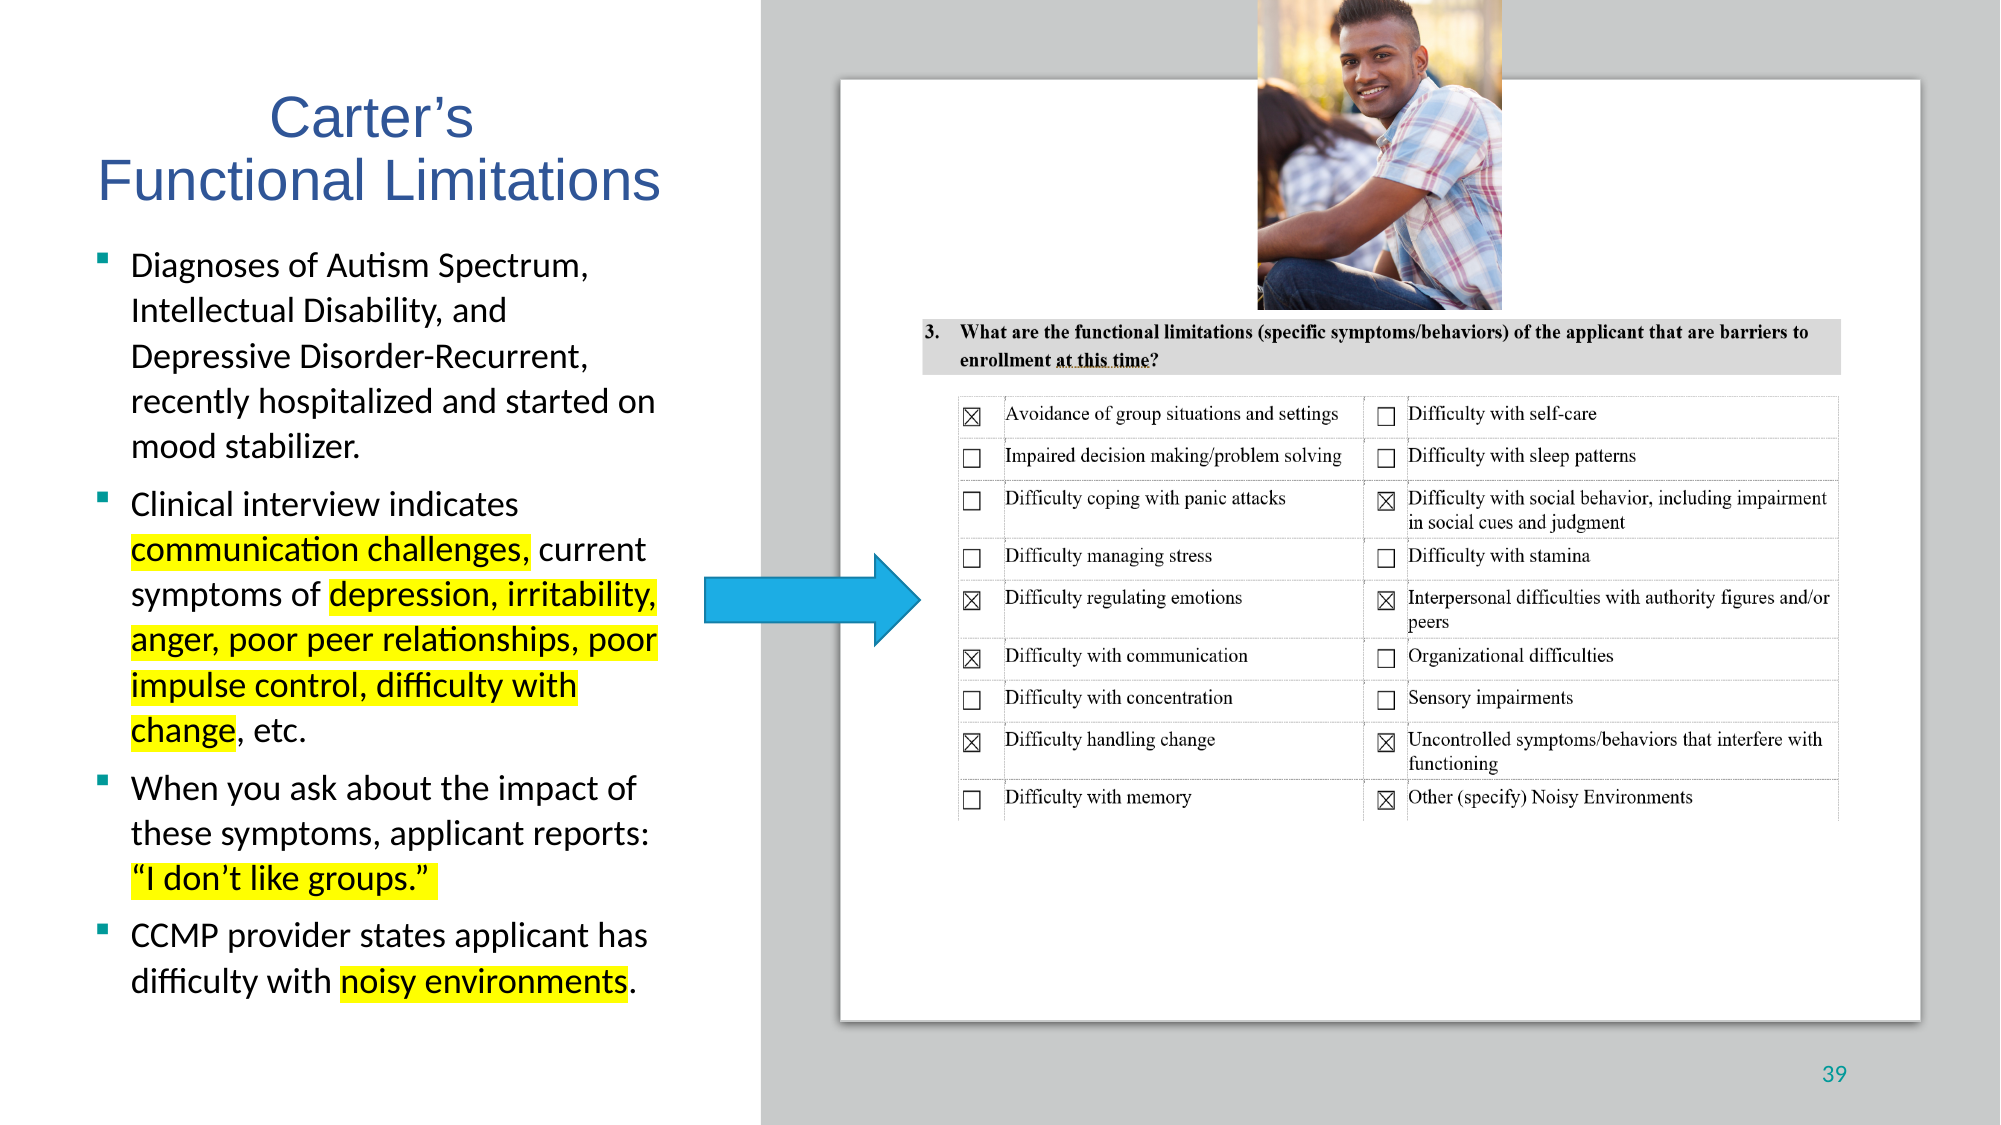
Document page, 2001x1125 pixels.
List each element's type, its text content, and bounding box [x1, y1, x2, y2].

text_box [704, 552, 919, 648]
text_box [760, 0, 2000, 1125]
title Carter’s Functional Limitations [79, 16, 682, 231]
text_box [839, 78, 1922, 1022]
picture [1257, 0, 1502, 310]
picture [919, 319, 1842, 821]
list Diagnoses of Autism Spectrum, Intellectual Disability, and Depressive Disorder-Recurrent, recently hospitalized and started on mood stabilizer. Clinical interview indicates communication challenges, current symptoms of depression, irritability, anger, poor peer relationships, poor impulse control, difficulty with change, etc. When you ask about the impact of these symptoms, applicant reports: “I don’t like groups.” CCMP provider states applicant has difficulty with noisy environments. [79, 231, 682, 1021]
slide_number 39 [1412, 1042, 1863, 1103]
